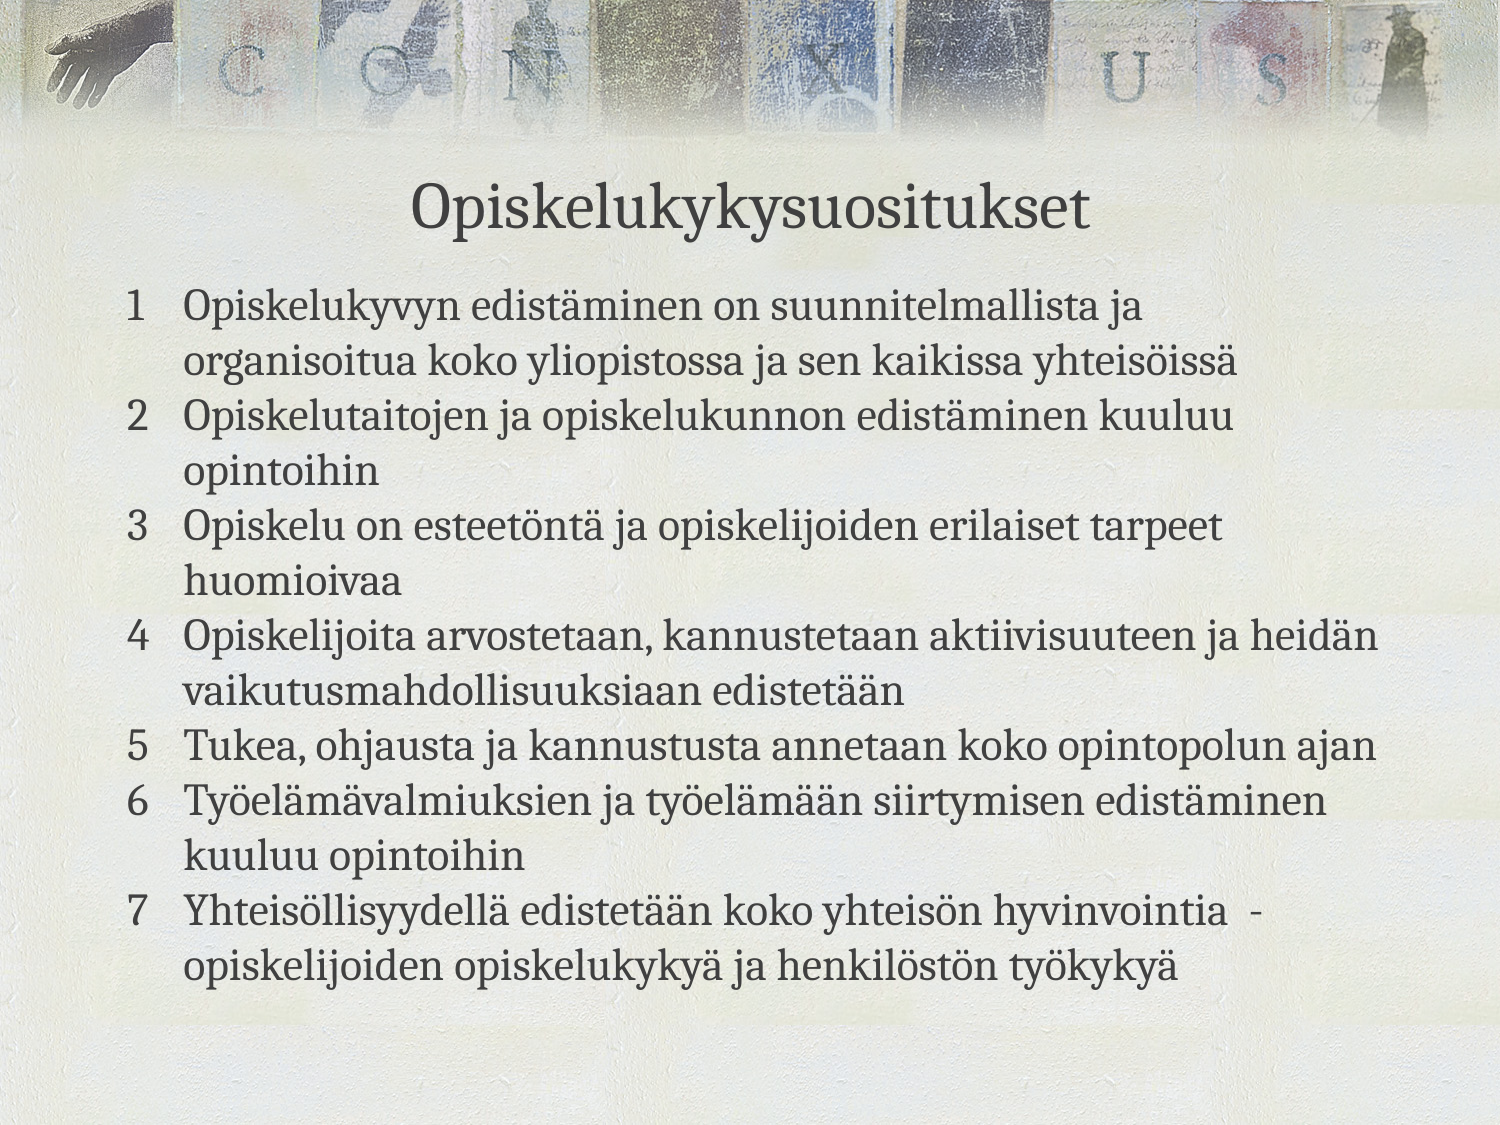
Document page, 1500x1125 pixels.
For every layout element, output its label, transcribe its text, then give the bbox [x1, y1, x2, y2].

picture [0, 0, 1500, 1125]
list 1 Opiskelukyvyn edistäminen on suunnitelmallista ja organisoitua koko yliopistossa ja sen kaikissa yhteisöissä 2 Opiskelutaitojen ja opiskelukunnon edistäminen kuuluu opintoihin 3 Opiskelu on esteetöntä ja opiskelijoiden erilaiset tarpeet huomioivaa 4 Opiskelijoita arvostetaan, kannustetaan aktiivisuuteen ja heidän vaikutusmahdollisuuksiaan edistetään 5 Tukea, ohjausta ja kannustusta annetaan koko opintopolun ajan 6 Työelämävalmiuksien ja työelämään siirtymisen edistäminen kuuluu opintoihin 7 Yhteisöllisyydellä edistetään koko yhteisön hyvinvointia - opiskelijoiden opiskelukykyä ja henkilöstön työkykyä [111, 266, 1401, 1056]
title Opiskelukykysuositukset [76, 136, 1427, 268]
